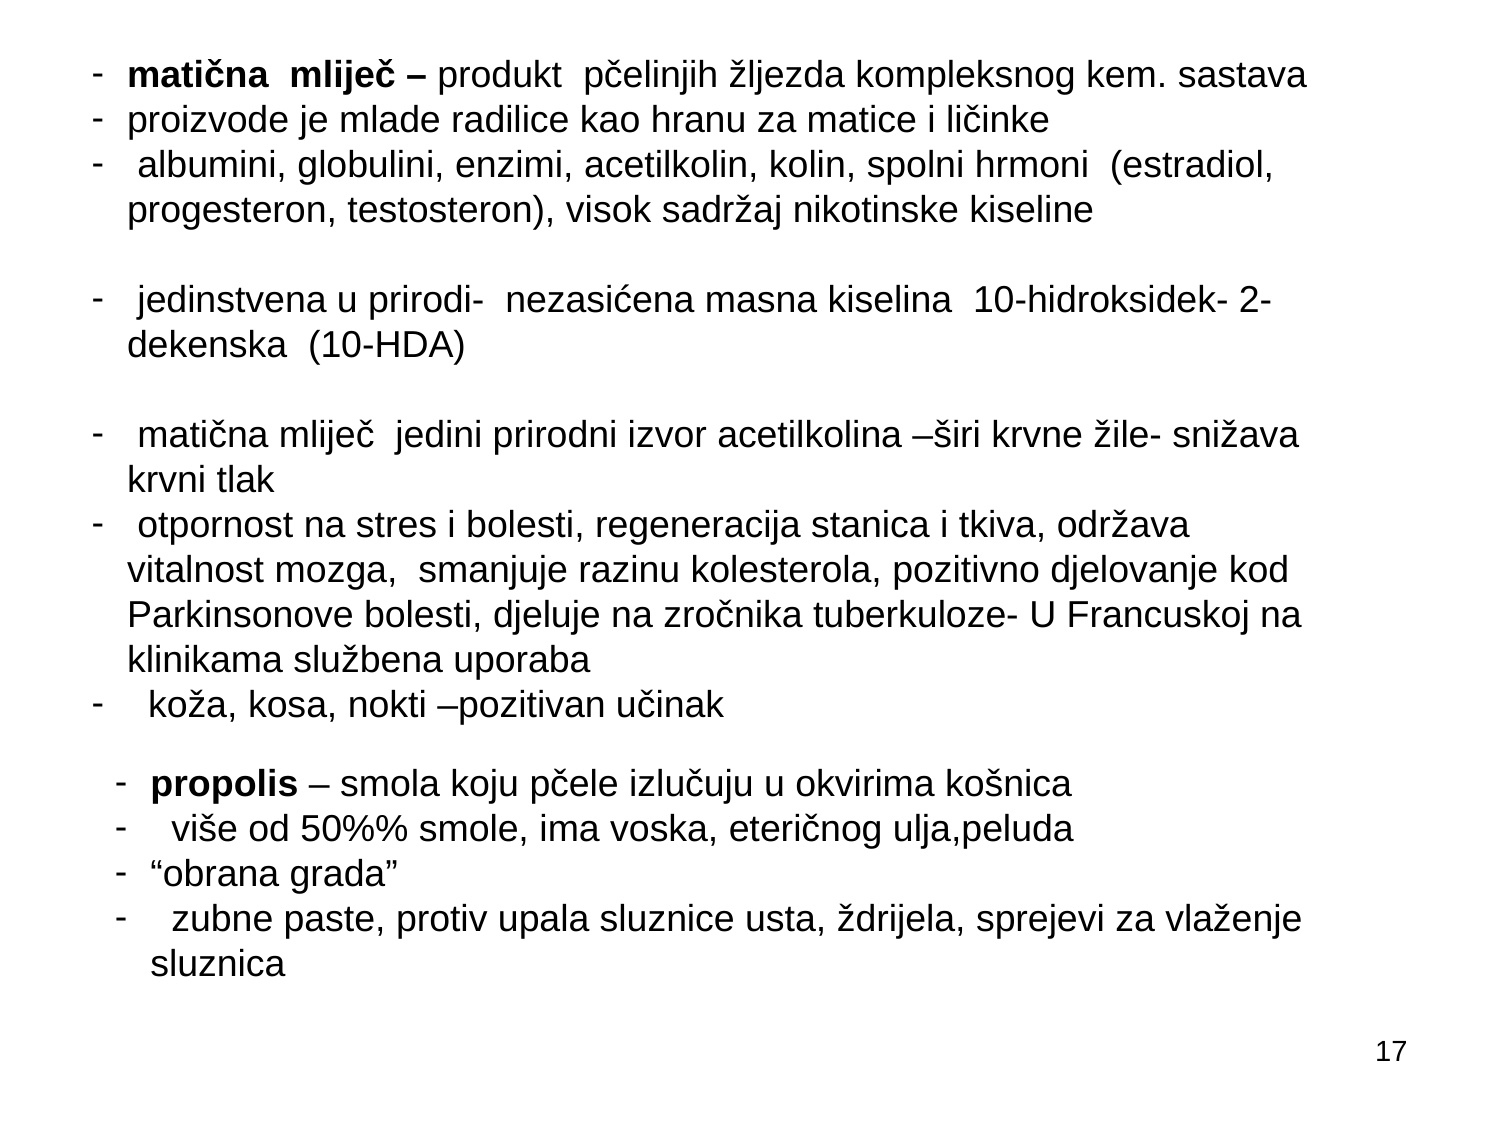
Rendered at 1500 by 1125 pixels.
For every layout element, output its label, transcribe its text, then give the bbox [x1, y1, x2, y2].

text_box matična mliječ – produkt pčelinjih žljezda kompleksnog kem. sastava proizvode je mlade radilice kao hranu za matice i ličinke albumini, globulini, enzimi, acetilkolin, kolin, spolni hrmoni (estradiol, progesteron, testosteron), visok sadržaj nikotinske kiseline jedinstvena u prirodi- nezasićena masna kiselina 10-hidroksidek- 2-dekenska (10-HDA) matična mliječ jedini prirodni izvor acetilkolina –širi krvne žile- snižava krvni tlak otpornost na stres i bolesti, regeneracija stanica i tkiva, održava vitalnost mozga, smanjuje razinu kolesterola, pozitivno djelovanje kod Parkinsonove bolesti, djeluje na zročnika tuberkuloze- U Francuskoj na klinikama službena uporaba koža, kosa, nokti –pozitivan učinak [76, 42, 1336, 868]
text_box propolis – smola koju pčele izlučuju u okvirima košnica više od 50%% smole, ima voska, eteričnog ulja,peluda “obrana grada” zubne paste, protiv upala sluznice usta, ždrijela, sprejevi za vlaženje sluznica [100, 751, 1388, 1037]
slide_number 17 [1074, 1024, 1423, 1103]
